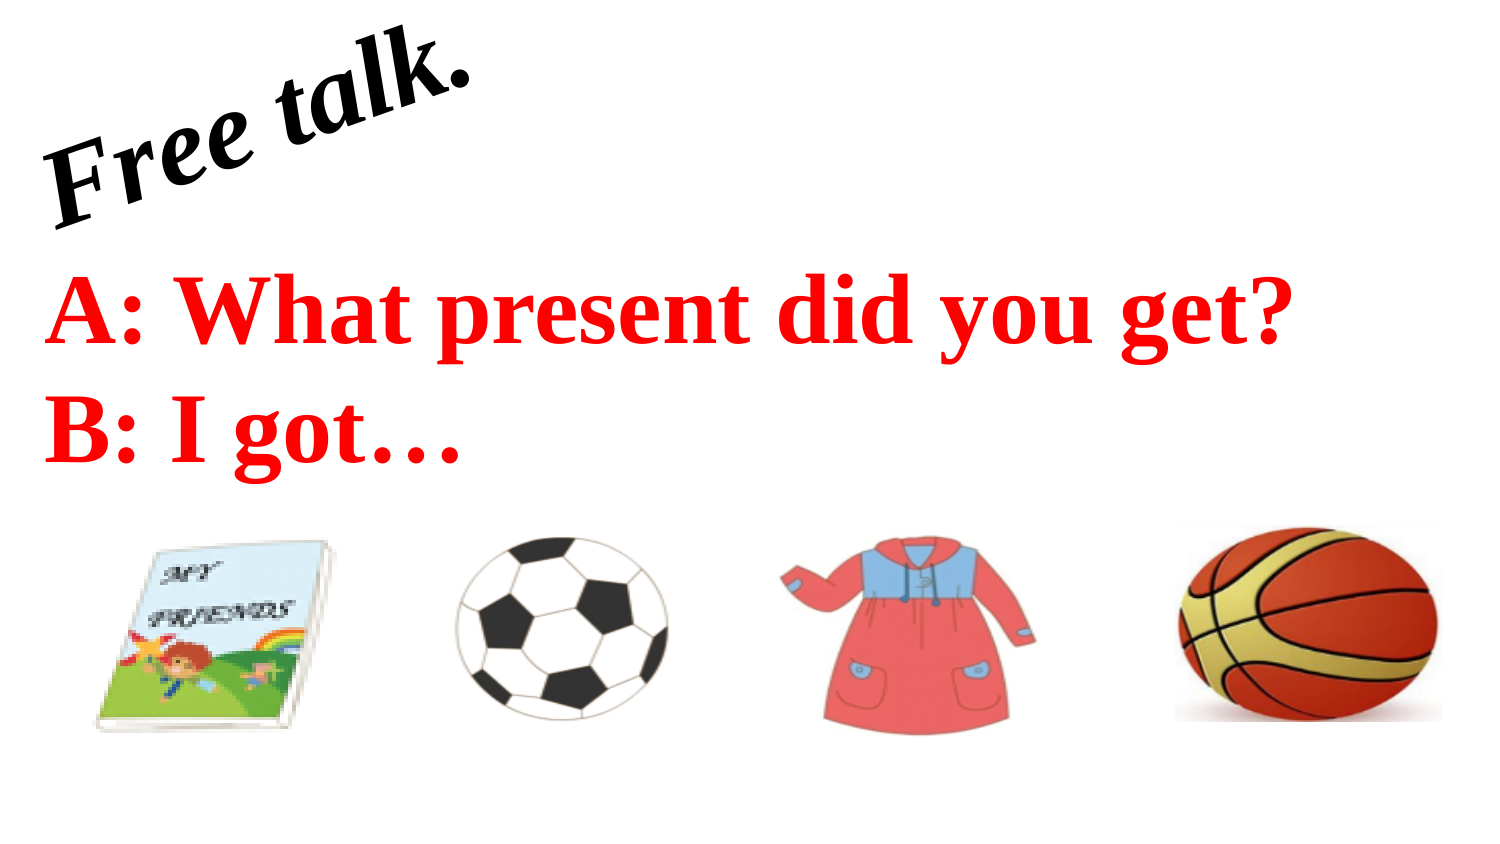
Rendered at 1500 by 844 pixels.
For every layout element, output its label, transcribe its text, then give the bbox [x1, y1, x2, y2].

picture [419, 537, 691, 722]
picture [88, 528, 337, 733]
text_box A: What present did you get? B: I got… [29, 235, 1500, 491]
picture [773, 528, 1041, 737]
picture [1175, 525, 1443, 722]
text_box Free talk. [2, 0, 505, 235]
